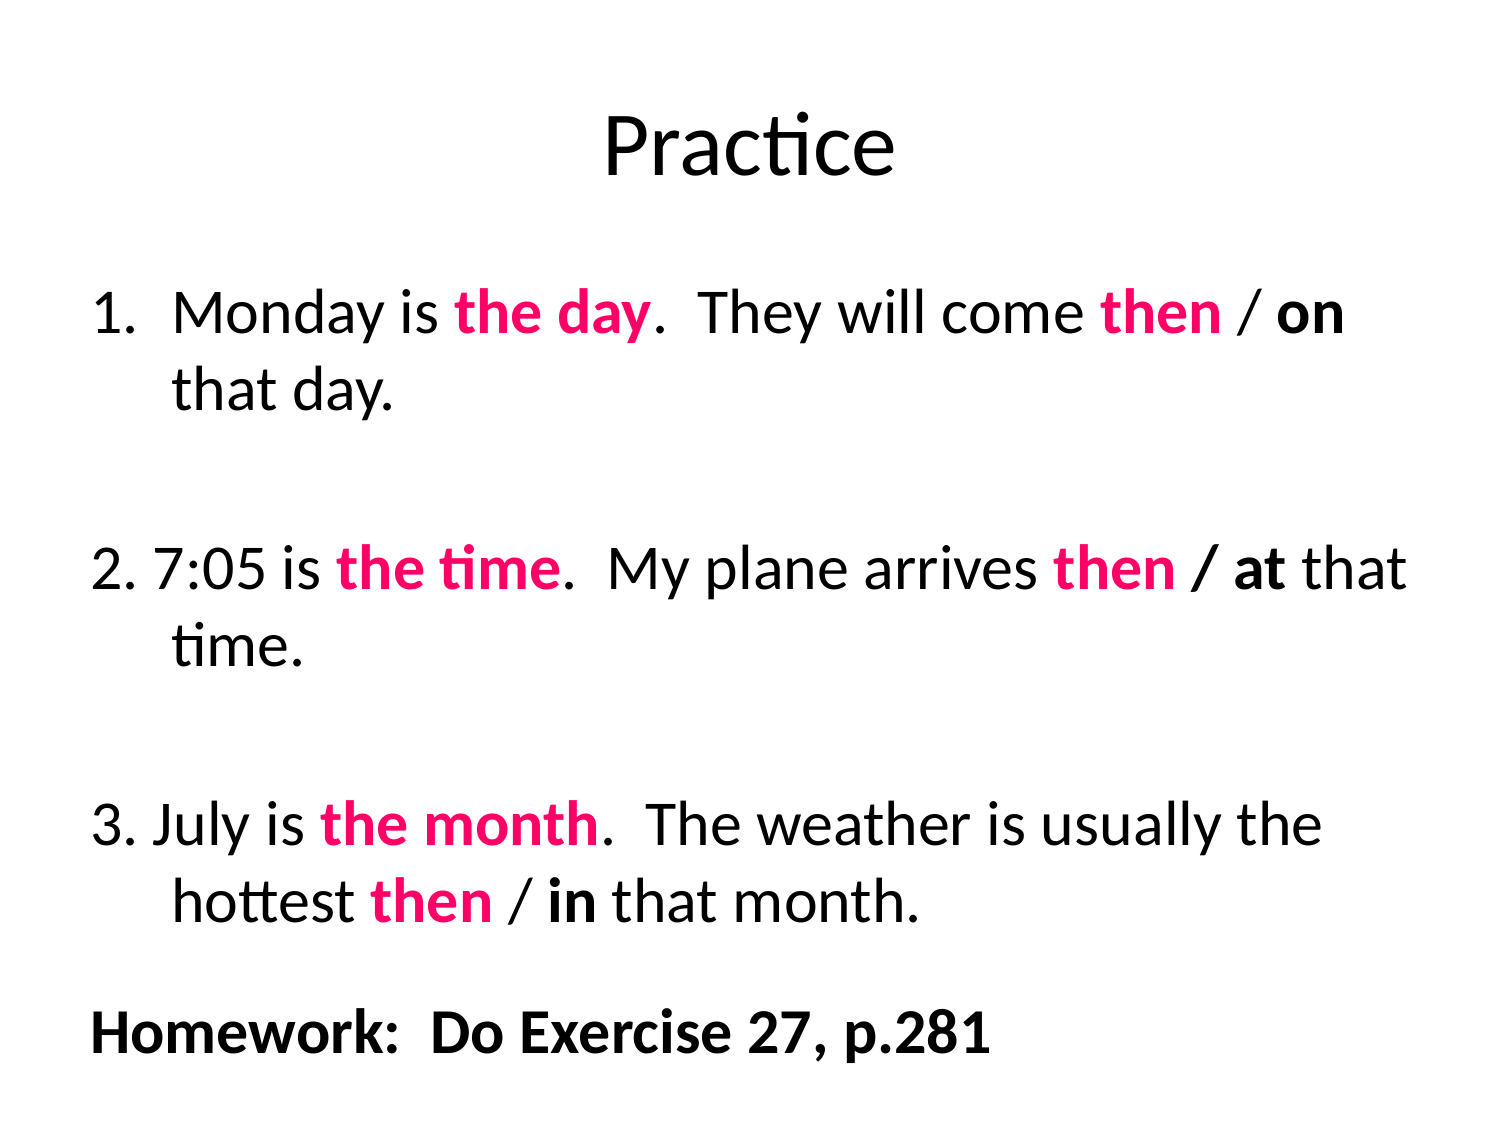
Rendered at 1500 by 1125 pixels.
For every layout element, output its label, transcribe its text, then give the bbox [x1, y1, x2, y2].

list Monday is the day. They will come then / on that day. 2. 7:05 is the time. My plane arrives then / at that time. 3. July is the month. The weather is usually the hottest then / in that month. Homework: Do Exercise 27, p.281 [75, 262, 1425, 1075]
title Practice [75, 45, 1425, 233]
